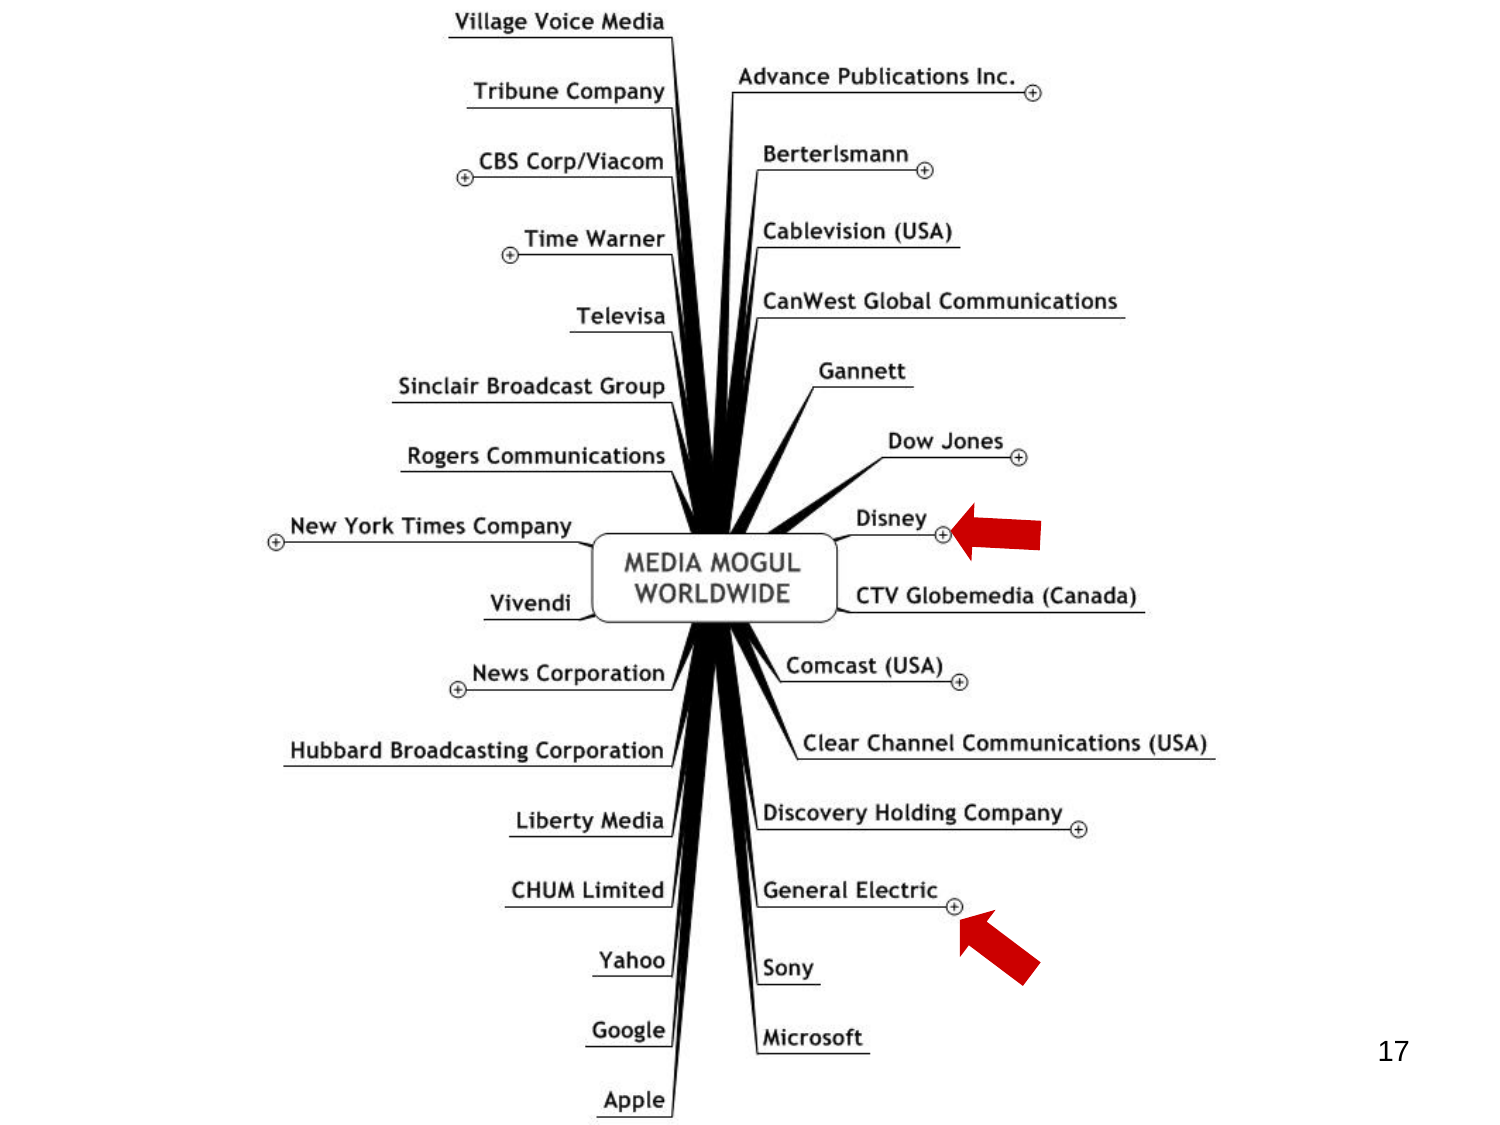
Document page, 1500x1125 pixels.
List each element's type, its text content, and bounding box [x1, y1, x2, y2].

picture [261, 0, 1223, 1125]
slide_number 17 [1227, 1024, 1425, 1103]
